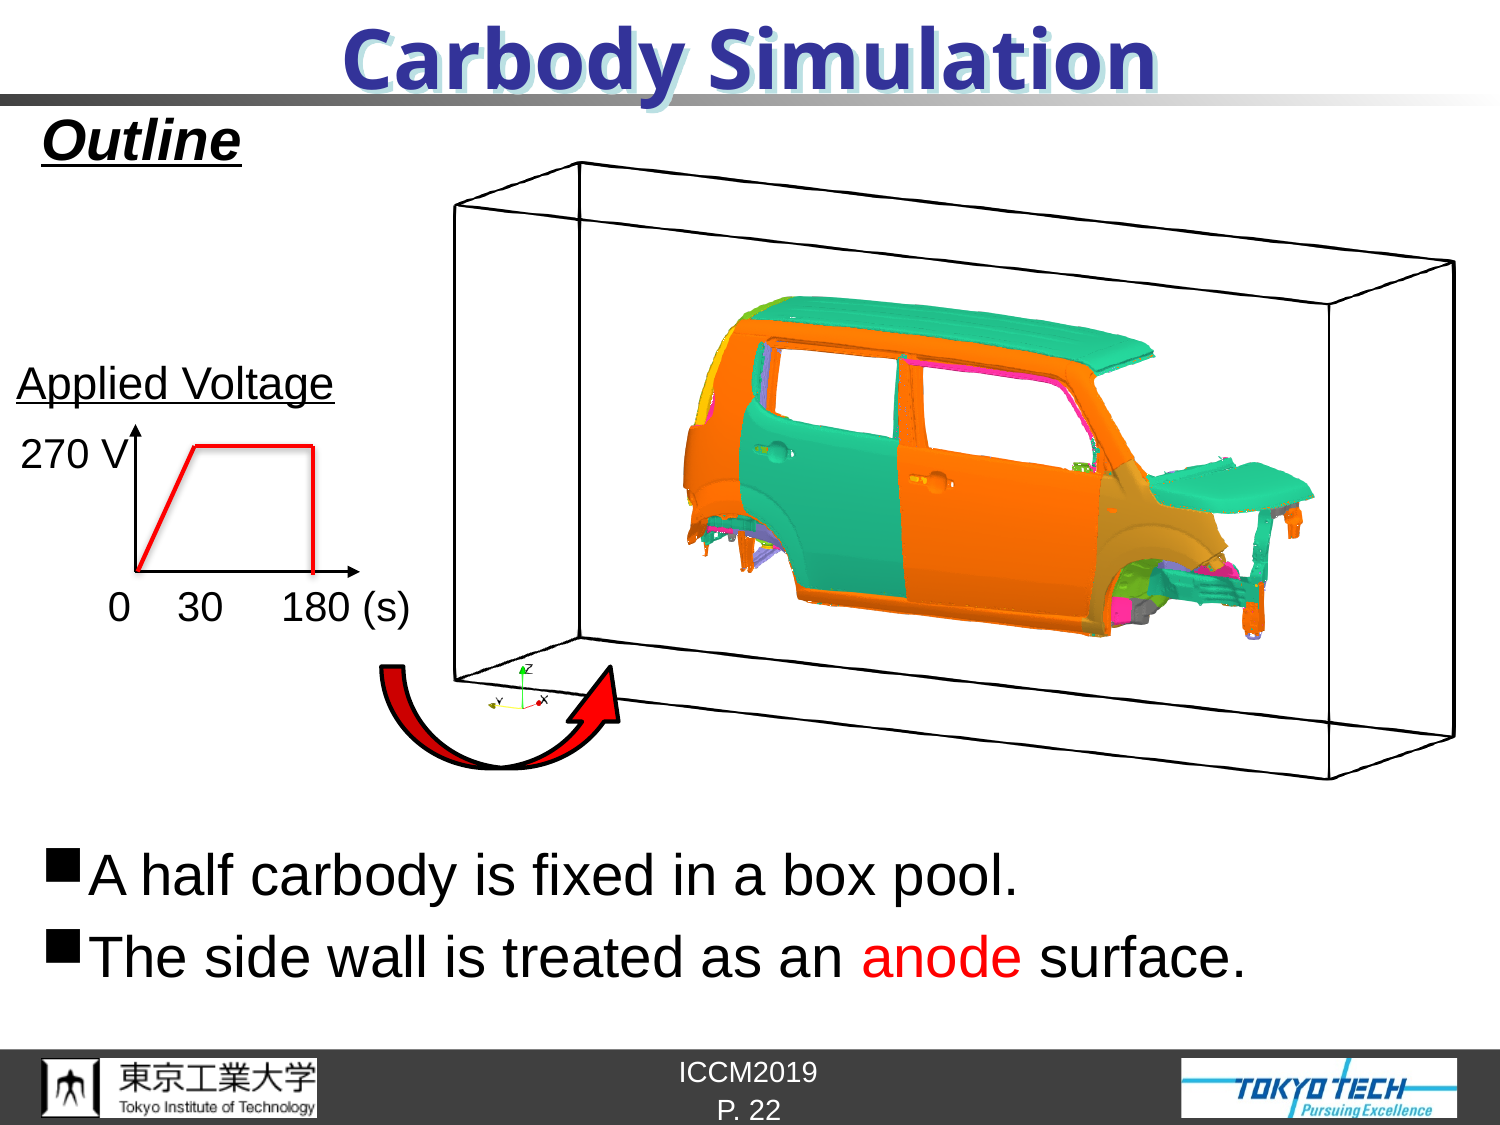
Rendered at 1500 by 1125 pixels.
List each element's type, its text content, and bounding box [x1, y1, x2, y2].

picture [41, 1058, 317, 1118]
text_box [137, 445, 195, 572]
text_box [379, 664, 438, 759]
list Outline A half carbody is fixed in a box pool. The side wall is treated as an anode surface. [41, 102, 1459, 1050]
title Carbody Simulation [0, 5, 1500, 108]
slide_number P. 22 [662, 1092, 836, 1125]
text_box 0 30 180 (s) [107, 579, 412, 630]
text_box Applied Voltage [16, 353, 336, 409]
picture [1181, 1058, 1458, 1118]
picture [443, 153, 1465, 788]
text_box 270 V [19, 426, 130, 477]
